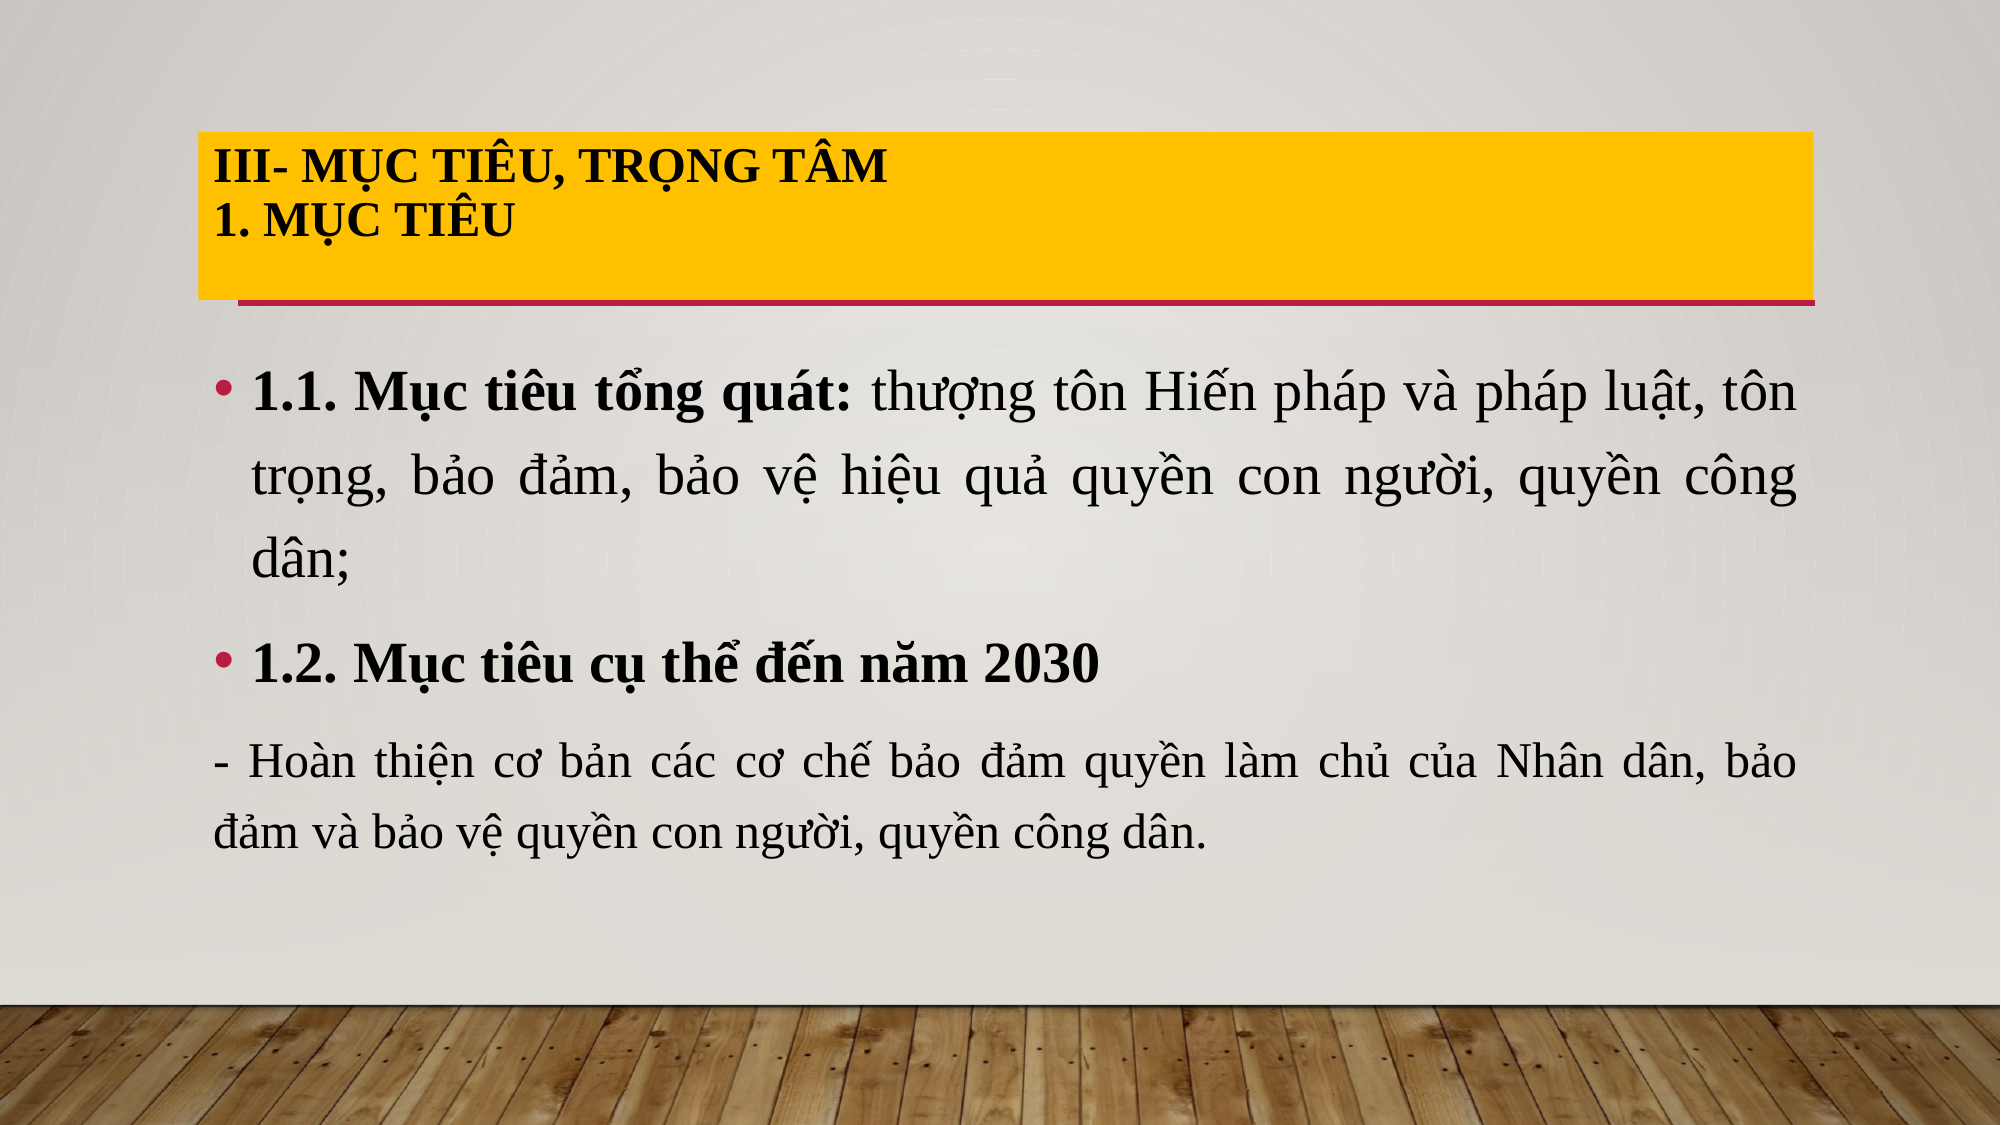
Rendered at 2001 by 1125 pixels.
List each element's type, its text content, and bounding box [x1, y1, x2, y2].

title III- MỤC TIÊU, TRỌNG TÂM 1. Mục tiêu [198, 131, 1814, 300]
list 1.1. Mục tiêu tổng quát: thượng tôn Hiến pháp và pháp luật, tôn trọng, bảo đảm, bảo vệ hiệu quả quyền con người, quyền công dân; 1.2. Mục tiêu cụ thể đến năm 2030 - Hoàn thiện cơ bản các cơ chế bảo đảm quyền làm chủ của Nhân dân, bảo đảm và bảo vệ quyền con người, quyền công dân. [198, 330, 1814, 897]
picture [0, 1005, 2000, 1125]
